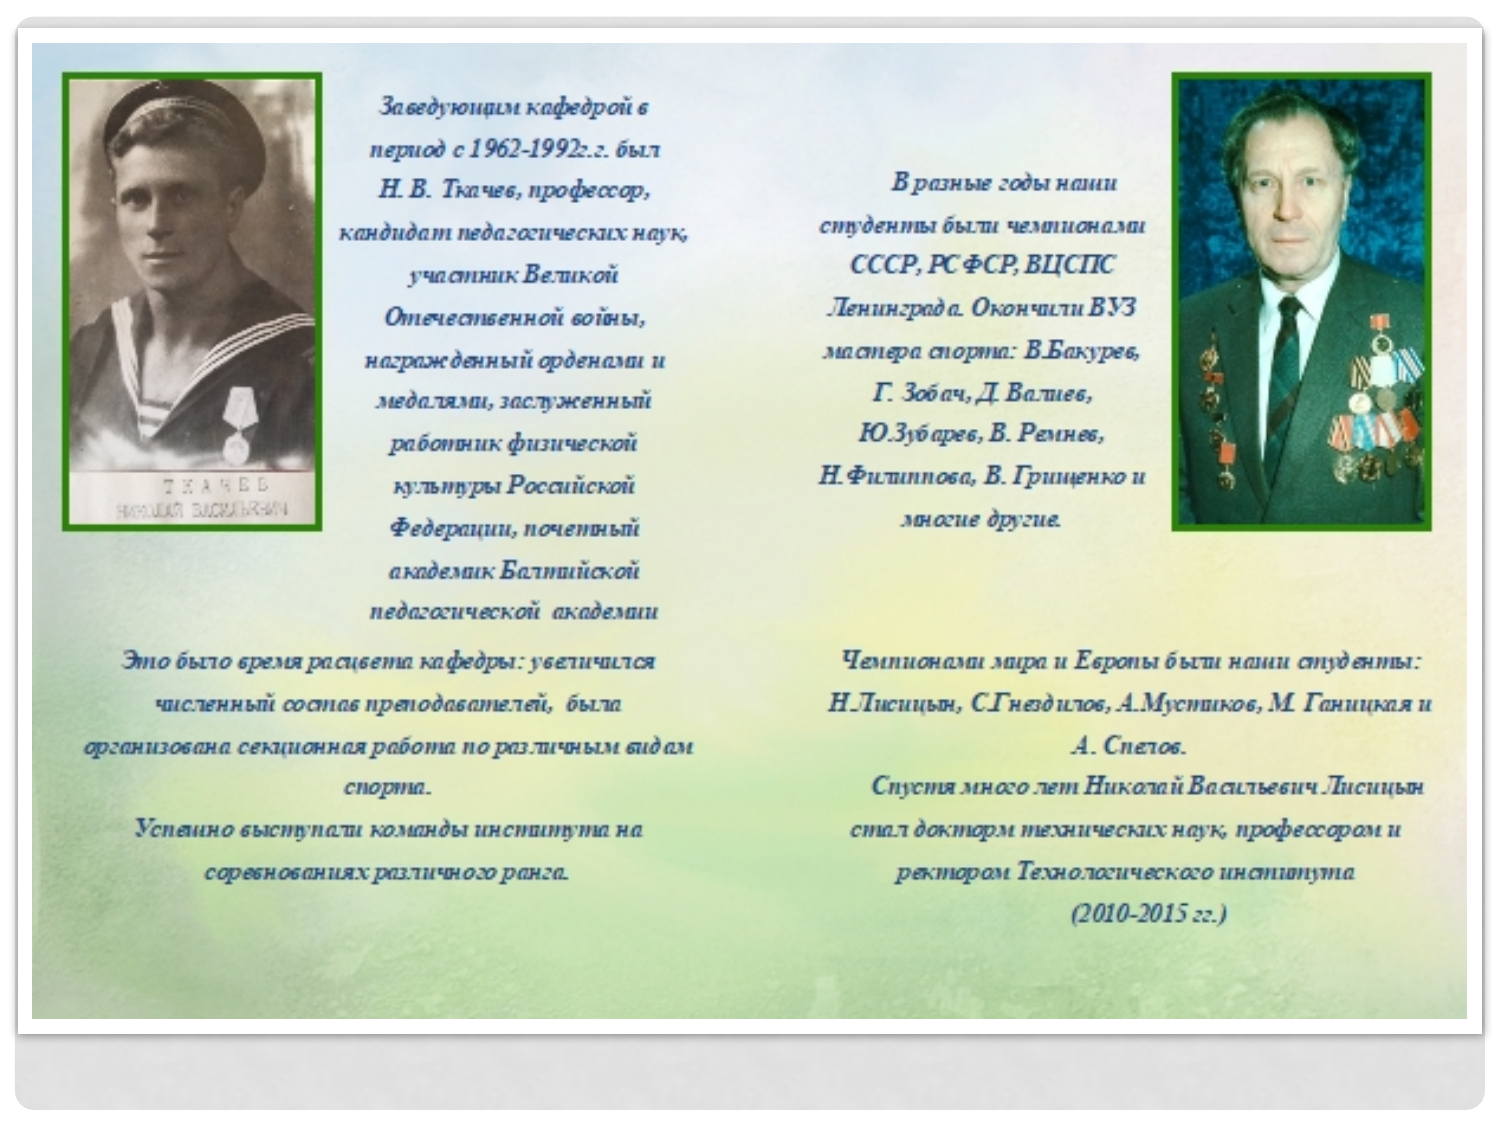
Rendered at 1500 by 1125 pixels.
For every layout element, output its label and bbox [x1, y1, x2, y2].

picture [32, 42, 1468, 1020]
